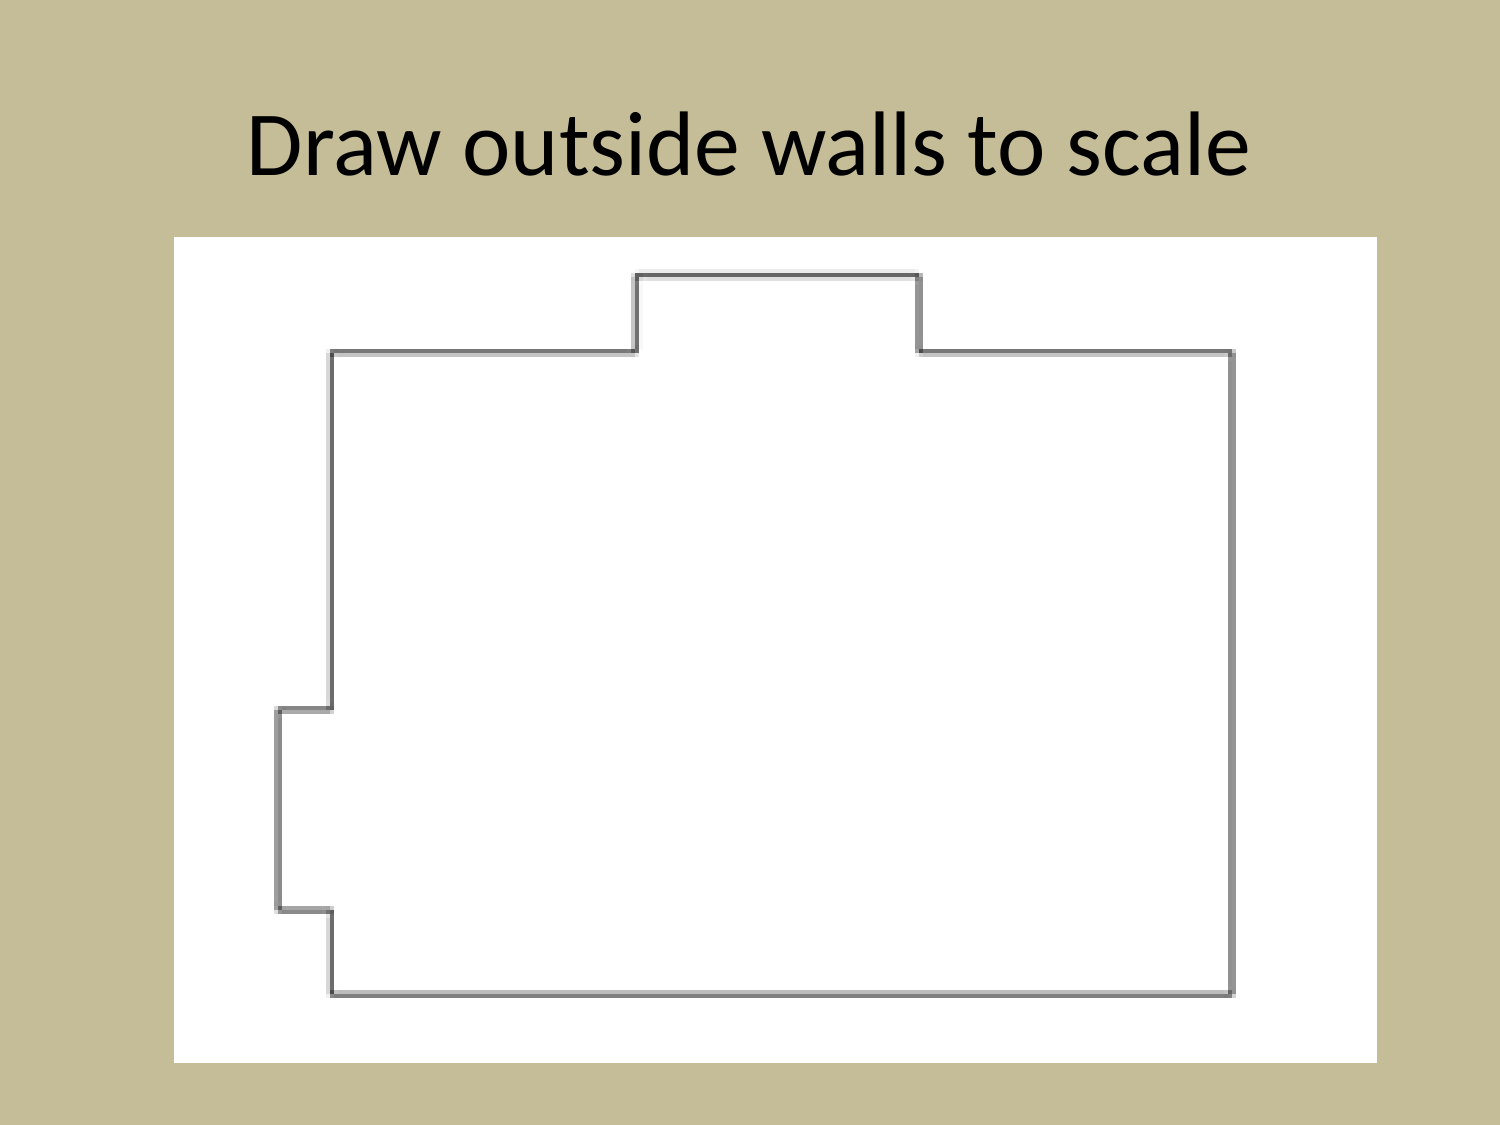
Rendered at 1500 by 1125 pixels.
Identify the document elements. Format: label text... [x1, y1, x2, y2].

title Draw outside walls to scale [75, 45, 1425, 233]
picture [174, 237, 1377, 1063]
